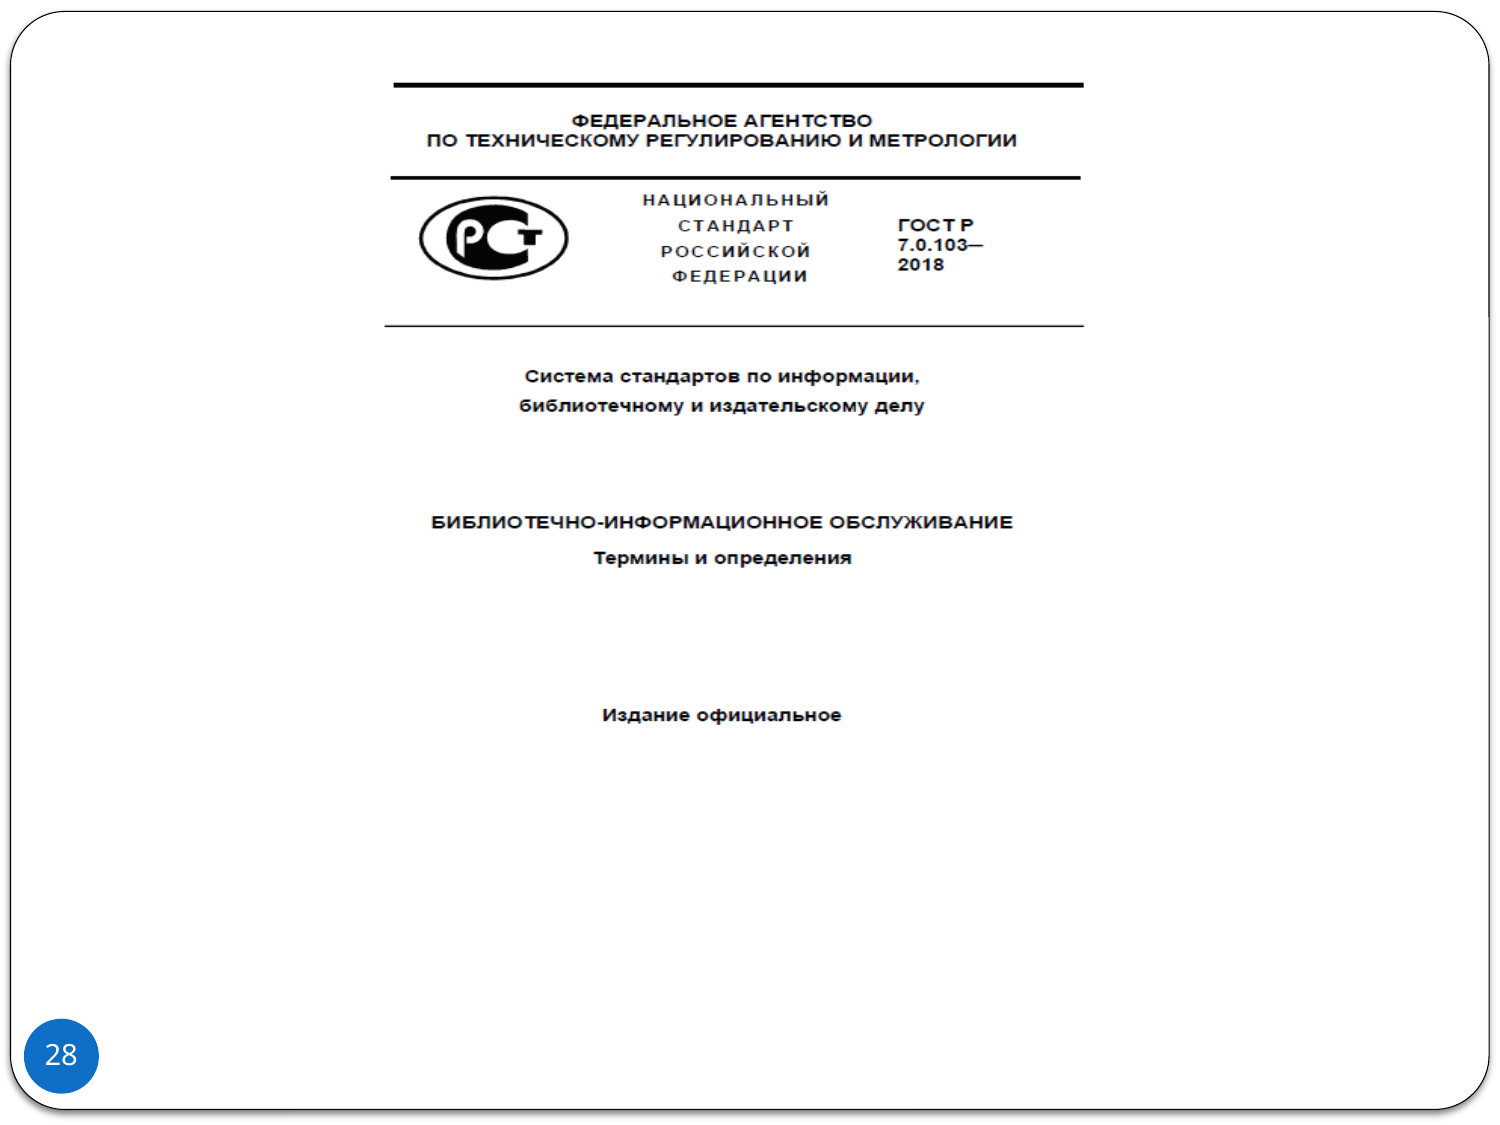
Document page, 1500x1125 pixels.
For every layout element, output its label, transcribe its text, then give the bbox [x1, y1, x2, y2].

slide_number 28 [23, 1018, 99, 1094]
picture [241, 42, 1129, 1060]
